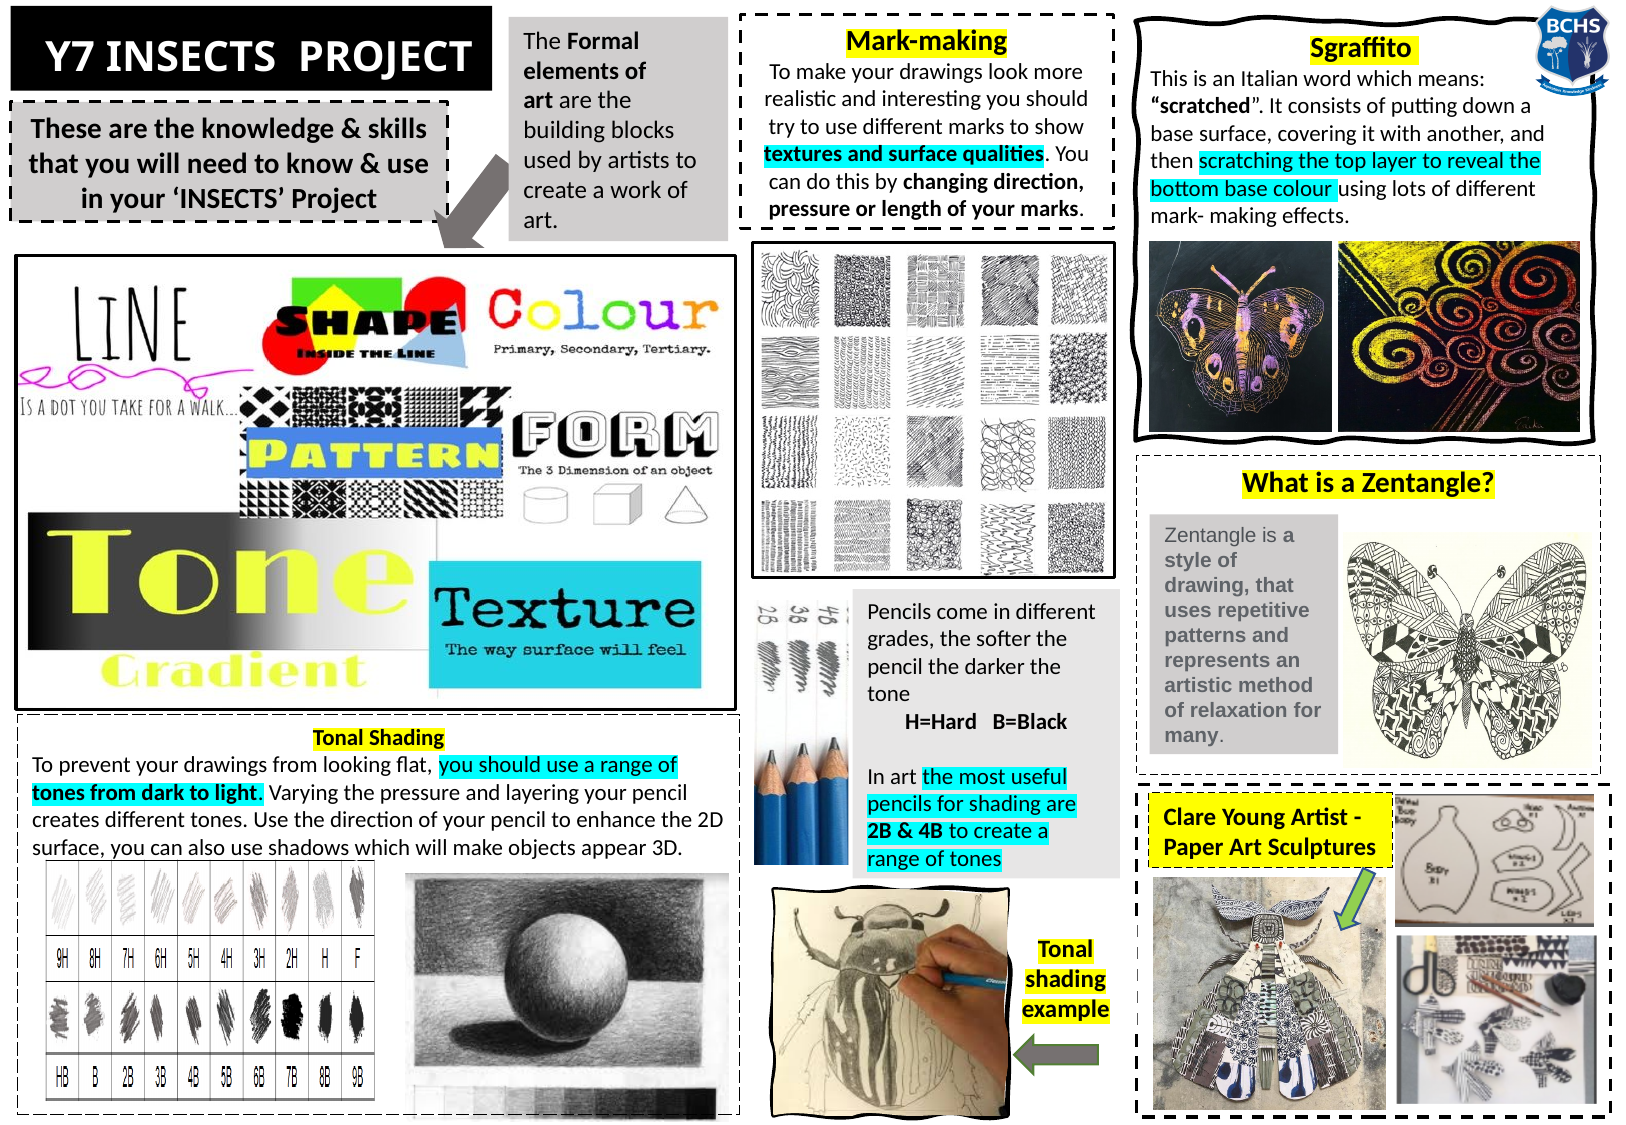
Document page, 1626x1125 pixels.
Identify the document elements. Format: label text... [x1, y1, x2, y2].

text_box Zentangle is a style of drawing, that uses repetitive patterns and represents an artistic method of relaxation for many. [1149, 514, 1339, 755]
text_box Tonal Shading To prevent your drawings from looking flat, you should use a range of tones from dark to light. Varying the pressure and layering your pencil creates different tones. Use the direction of your pencil to enhance the 2D surface, you can also use shadows which will make objects appear 3D. [17, 714, 740, 1115]
picture [405, 873, 729, 1122]
picture [773, 889, 1008, 1116]
text_box Pencils come in different grades, the softer the pencil the darker the tone H=Hard B=Black In art the most useful pencils for shading are 2B & 4B to create a range of tones [852, 589, 1120, 879]
picture [45, 857, 375, 1106]
text_box [1012, 1033, 1099, 1077]
text_box [1136, 784, 1611, 1117]
picture [1153, 877, 1386, 1110]
text_box Sgraffito This is an Italian word which means: “scratched”. It consists of putting down a base surface, covering it with another, and then scratching the top layer to reveal the bottom base colour using lots of different mark- making effects. Italian g the top layer to [1132, 17, 1595, 444]
picture [1149, 241, 1332, 432]
picture [1343, 532, 1592, 768]
picture [1395, 794, 1596, 1120]
picture [17, 256, 934, 865]
text_box [1357, 866, 1377, 877]
text_box Y7 INSECTS PROJECT [10, 5, 493, 91]
text_box Tonal shading example [1008, 925, 1138, 1030]
picture [1338, 241, 1580, 432]
picture [753, 244, 1114, 577]
text_box Mark-making To make your drawings look more realistic and interesting you should try to use different marks to show textures and surface qualities. You can do this by changing direction, pressure or length of your marks. [740, 14, 1114, 229]
text_box Clare Young Artist - Paper Art Sculptures [1148, 792, 1393, 868]
text_box [433, 153, 508, 249]
text_box [405, 110, 508, 171]
text_box The Formal elements of art are the building blocks used by artists to create a work of art. [508, 16, 729, 242]
picture [1535, 5, 1610, 96]
text_box What is a Zentangle? [1136, 455, 1601, 775]
text_box These are the knowledge & skills that you will need to know & use in your ‘INSECTS’ Project [10, 101, 448, 222]
